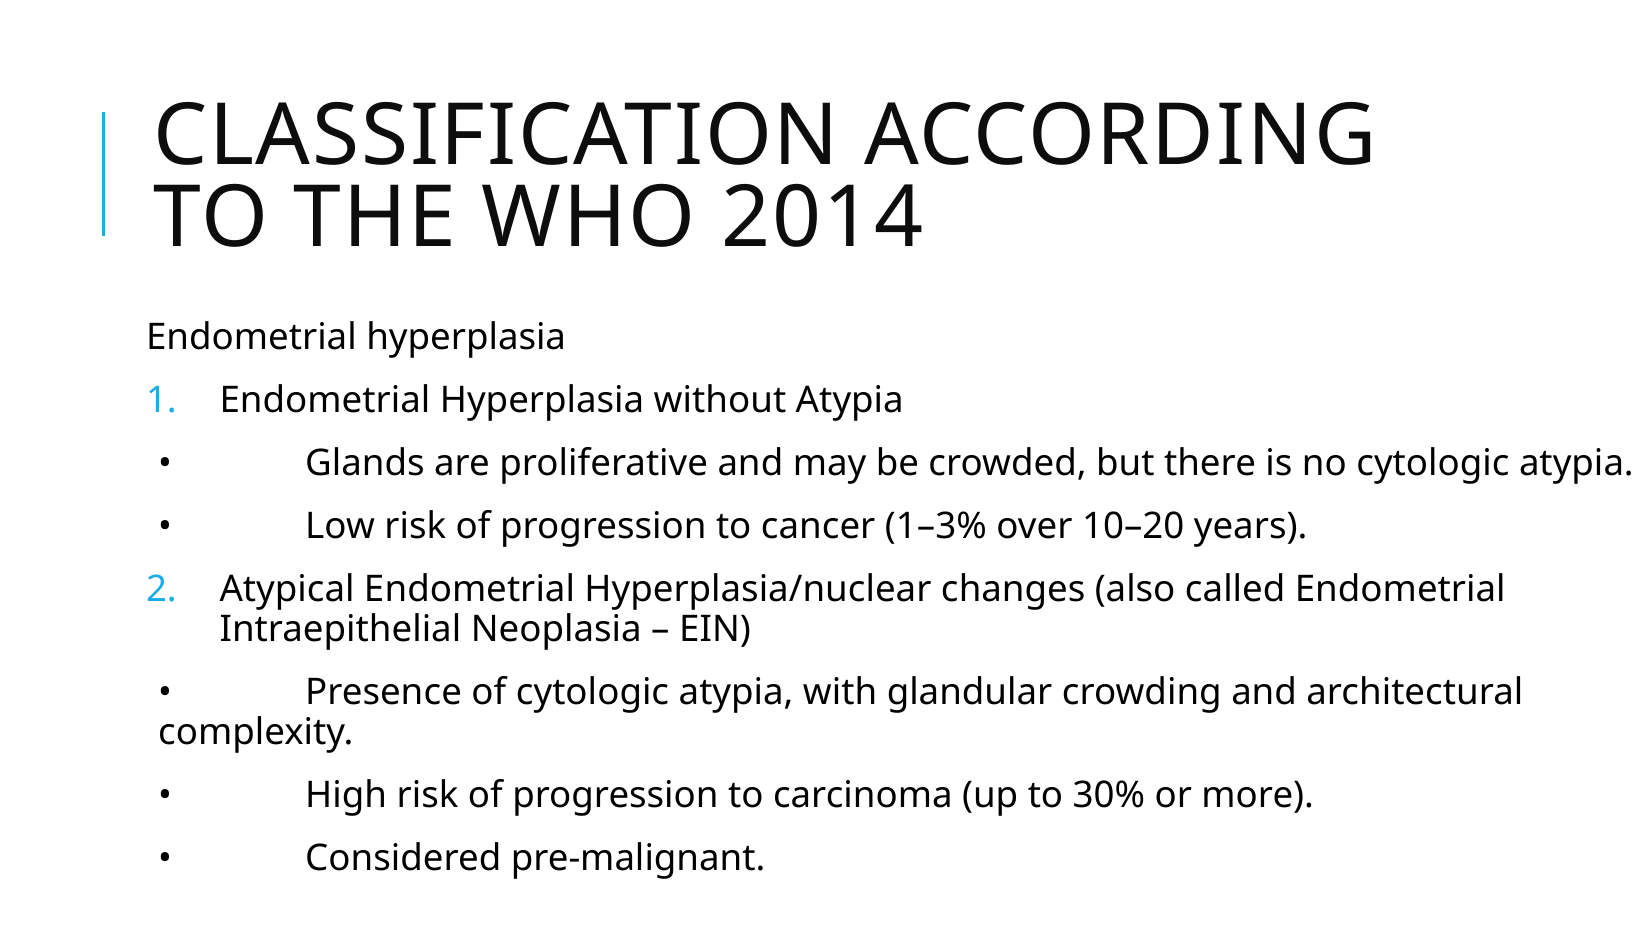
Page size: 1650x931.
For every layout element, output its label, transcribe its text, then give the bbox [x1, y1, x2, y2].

list Endometrial hyperplasia Endometrial Hyperplasia without Atypia • Glands are proliferative and may be crowded, but there is no cytologic atypia. • Low risk of progression to cancer (1–3% over 10–20 years). Atypical Endometrial Hyperplasia/nuclear changes (also called Endometrial Intraepithelial Neoplasia – EIN) • Presence of cytologic atypia, with glandular crowding and architectural complexity. • High risk of progression to carcinoma (up to 30% or more). • Considered pre-malignant. [138, 310, 1650, 931]
title Classification according to the WHO 2014 [138, 79, 1454, 283]
